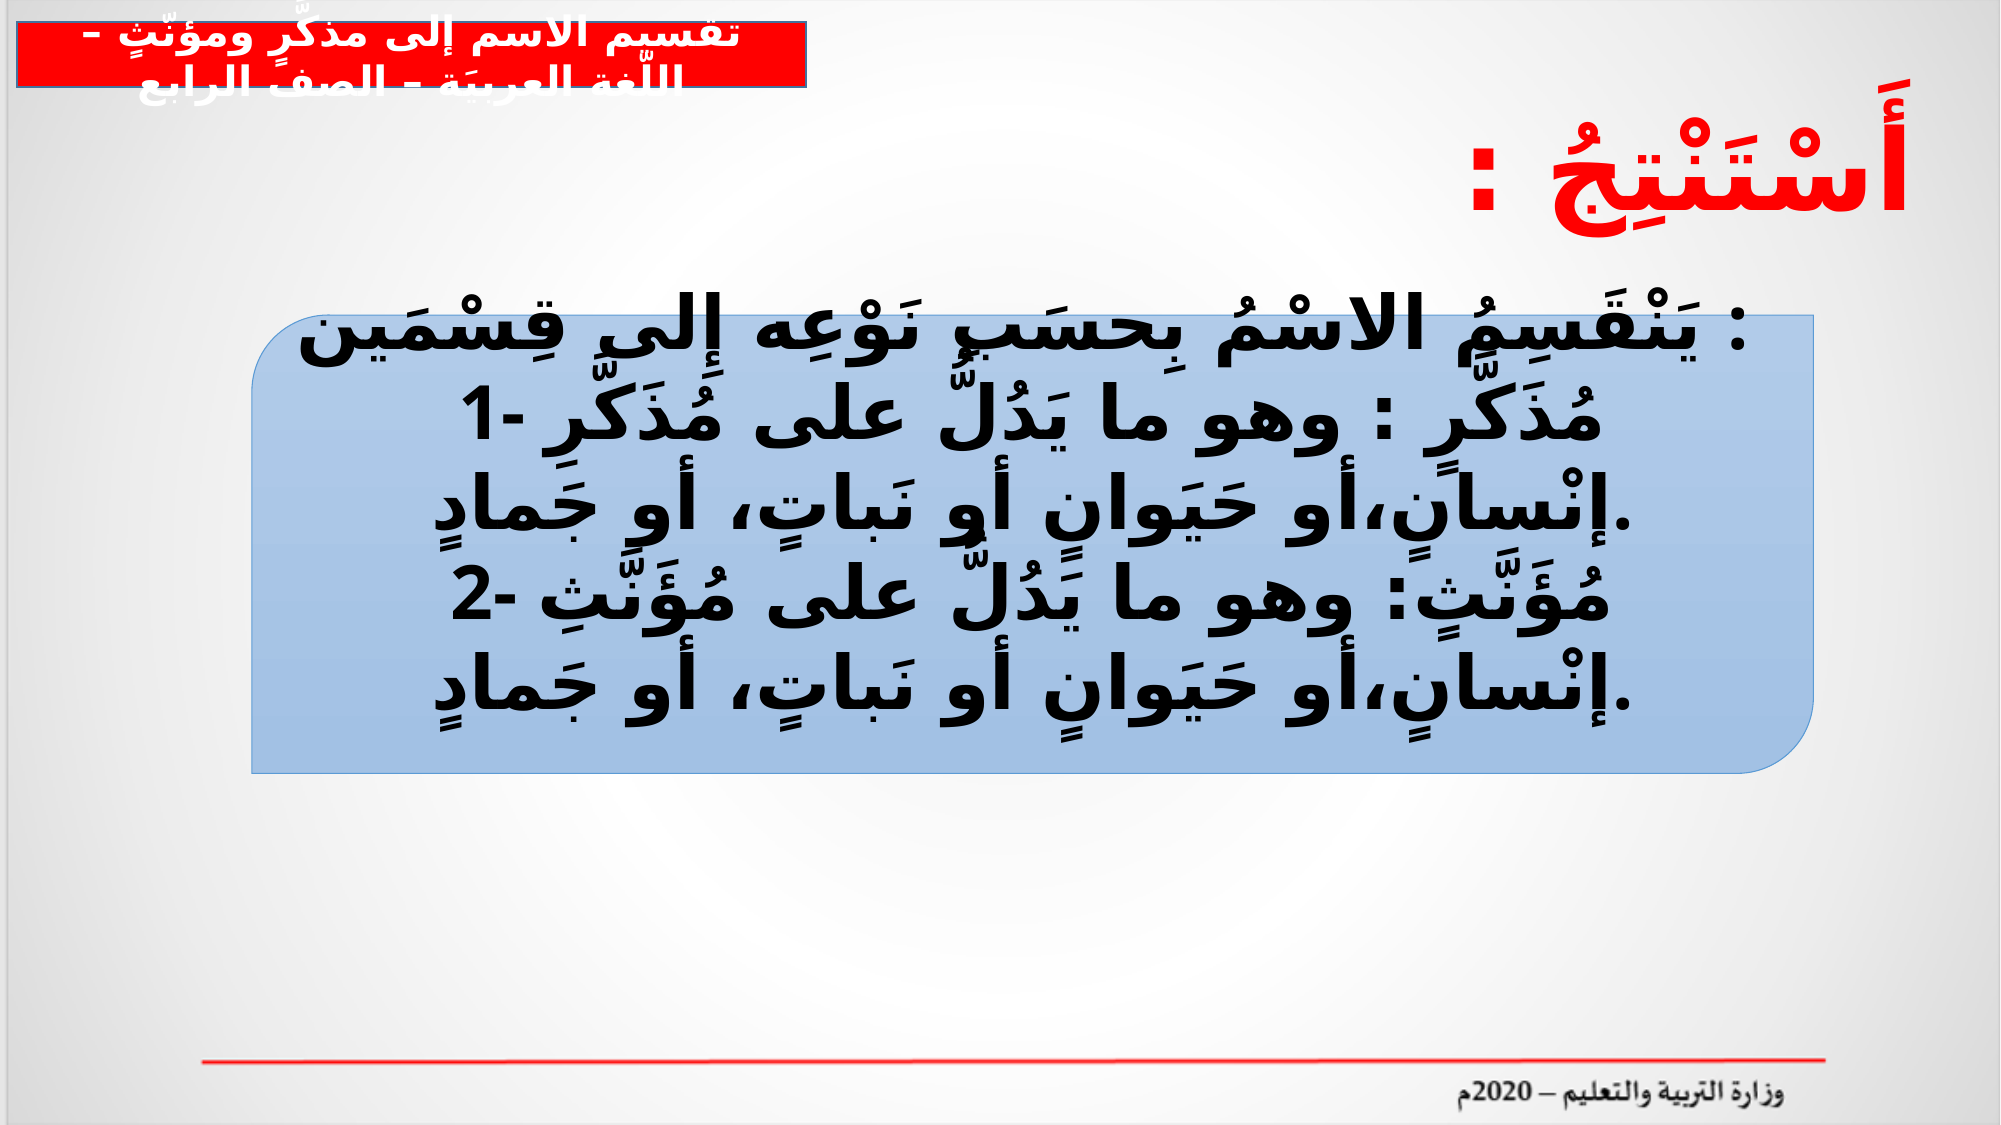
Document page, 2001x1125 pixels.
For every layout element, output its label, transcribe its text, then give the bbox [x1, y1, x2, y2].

text_box يَنْقَسِمُ الاسْمُ بِحسَبِ نَوْعِه إِلى قِسْمَين : 1- مُذَكَّرٍ : وهو ما يَدُلُّ على مُذَكَّرِ إنْسانٍ،أو حَيَوانٍ أو نَباتٍ، أو جَمادٍ. 2- مُؤَنَّثٍ: وهو ما يَدُلُّ على مُؤَنَّثِ إنْسانٍ،أو حَيَوانٍ أو نَباتٍ، أو جَمادٍ. [251, 314, 1814, 774]
text_box أَسْتَنْتِجُ : [1437, 90, 1937, 254]
text_box تقسيم الاسم إلى مذكَّرٍ ومؤنّثٍ – اللّغة العربيَة – الصف الرابع [16, 21, 807, 88]
picture [0, 0, 2001, 1125]
